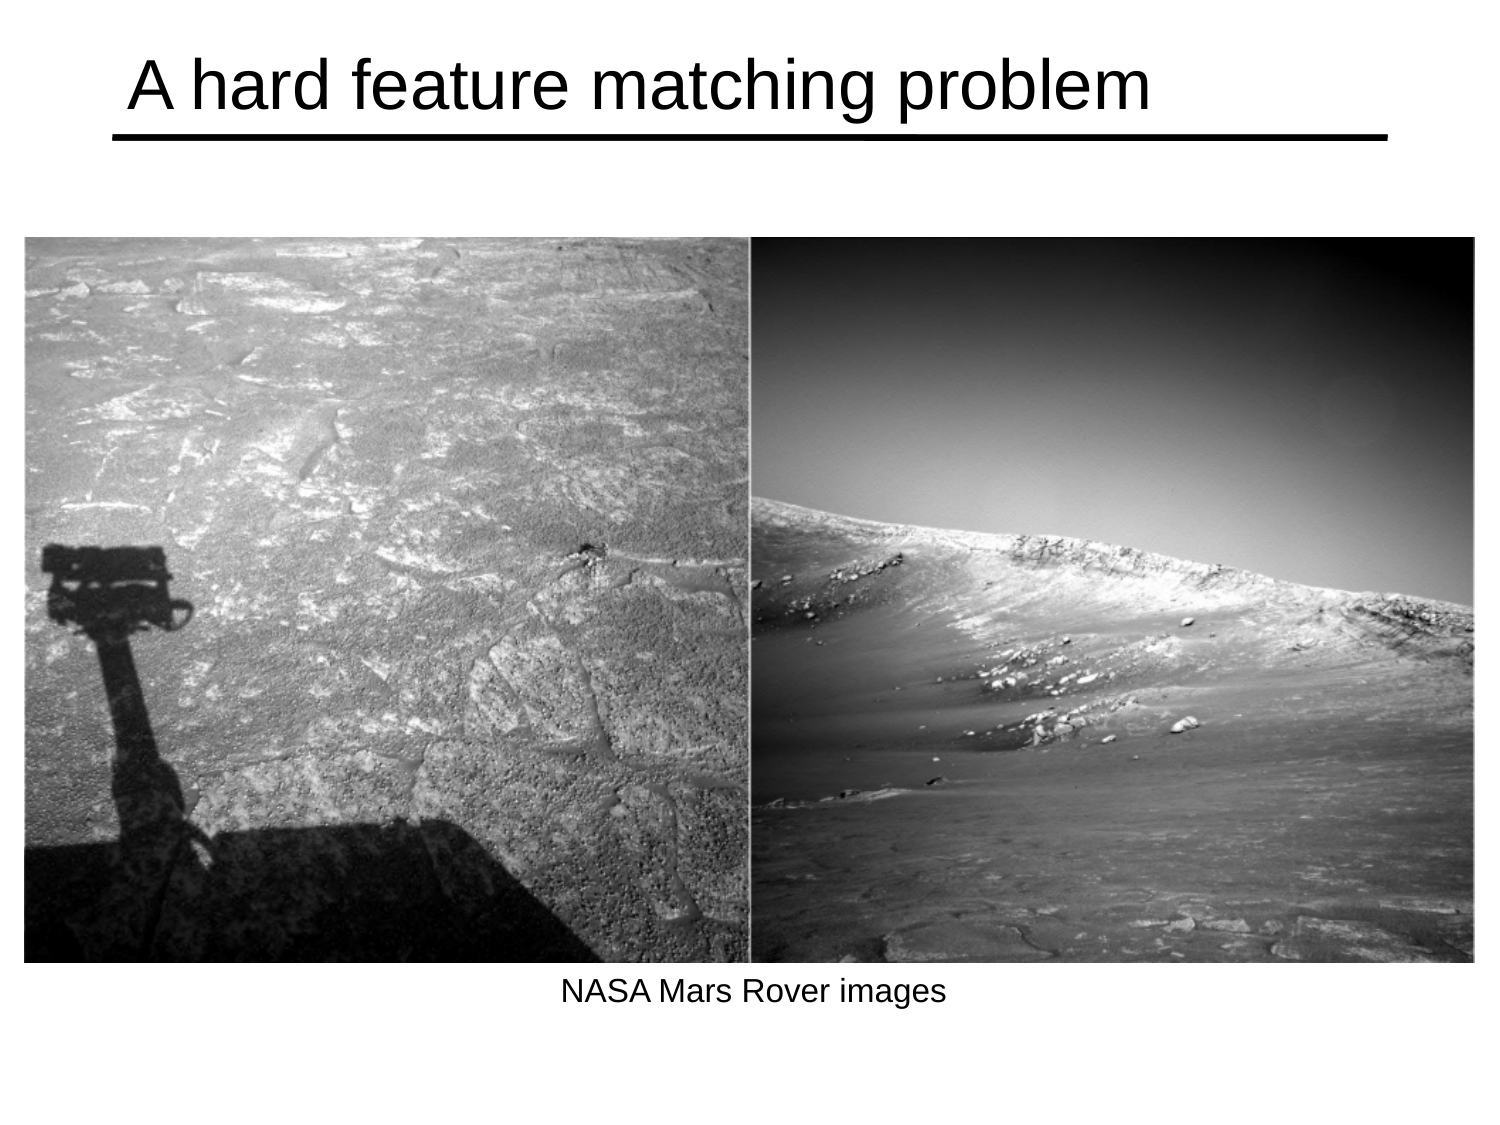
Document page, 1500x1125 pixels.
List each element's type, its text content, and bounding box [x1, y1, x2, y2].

text_box NASA Mars Rover images [456, 971, 1053, 1022]
title A hard feature matching problem [112, 12, 1388, 150]
picture [24, 237, 1476, 963]
